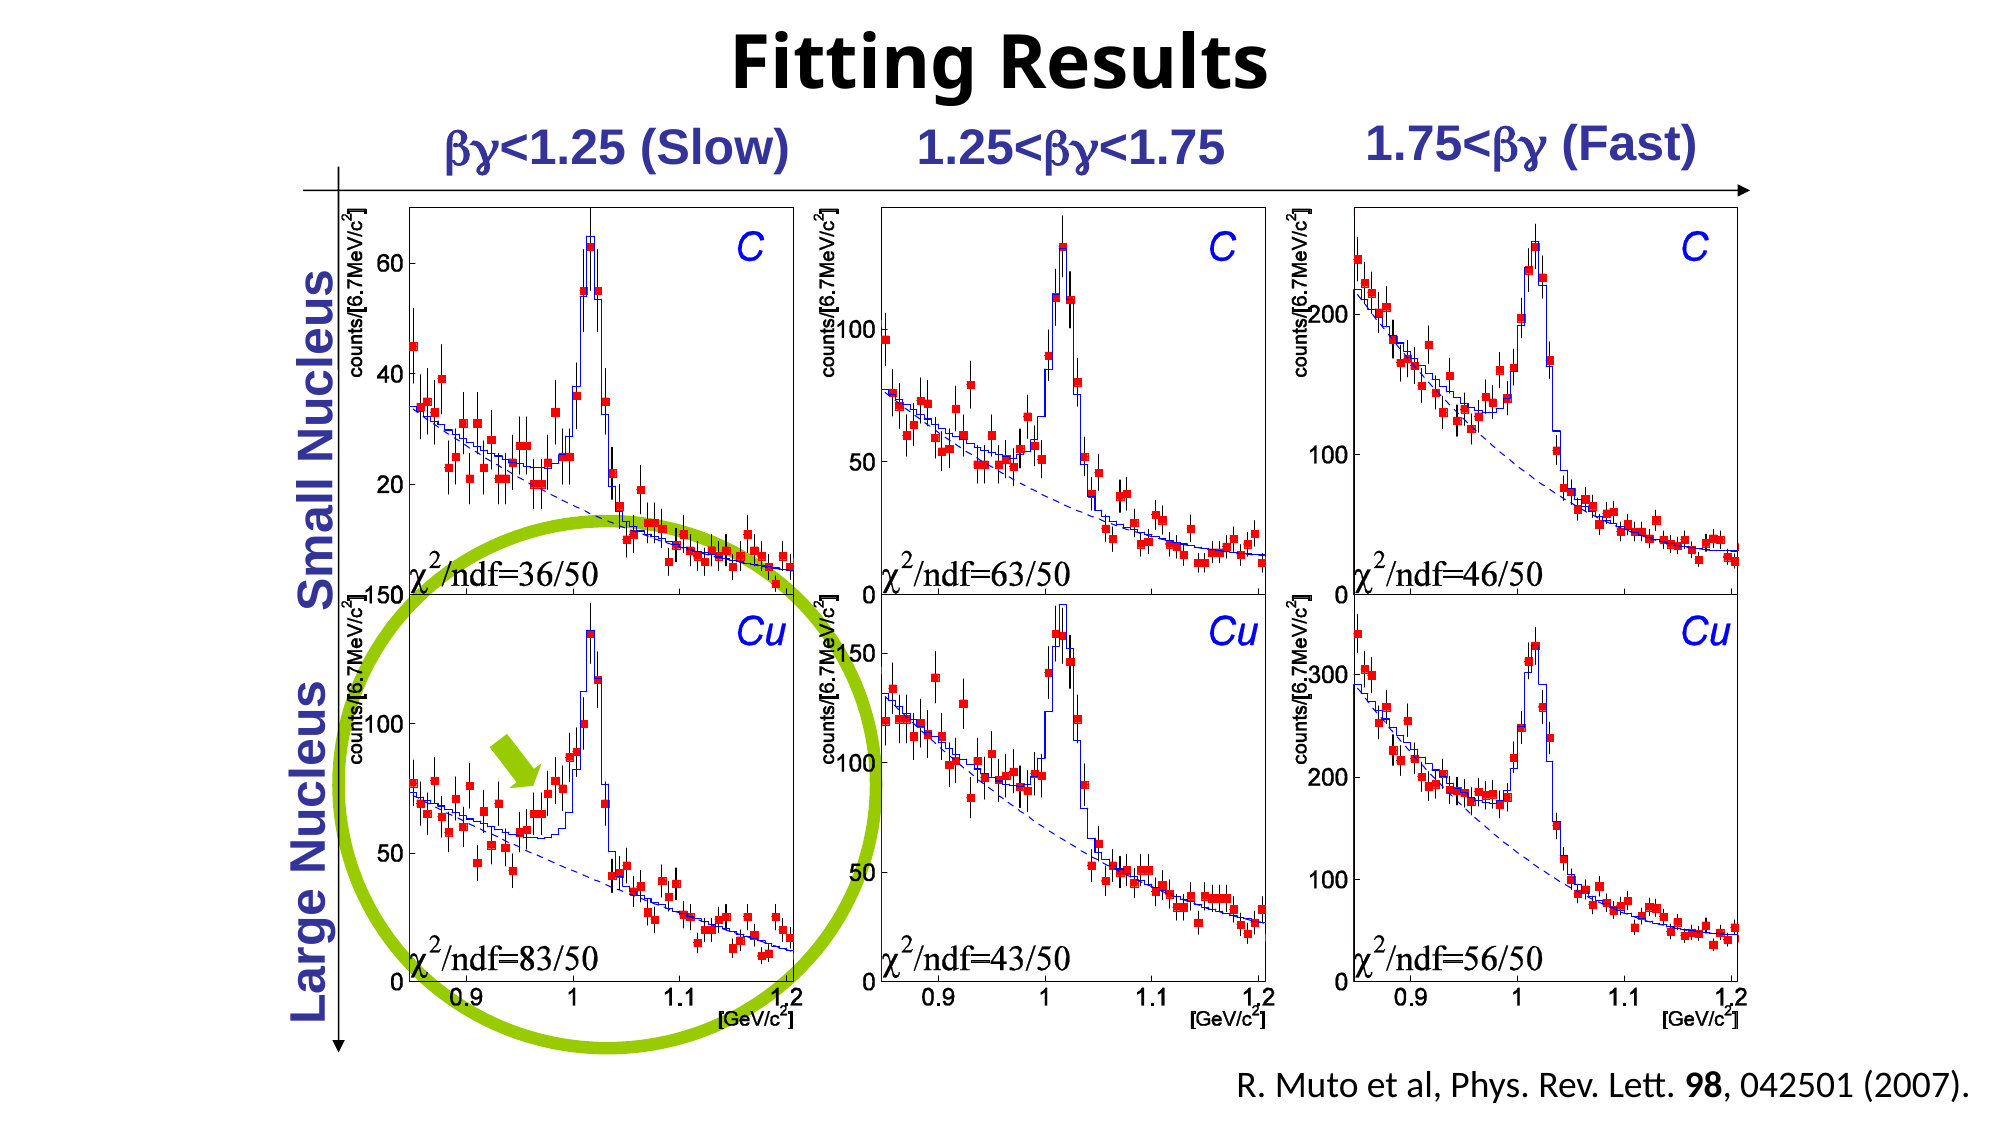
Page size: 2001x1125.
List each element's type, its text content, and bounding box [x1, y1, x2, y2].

text_box [339, 184, 1750, 197]
text_box 1.25<bg<1.75 [901, 118, 1241, 183]
text_box Small Nucleus [275, 254, 338, 626]
text_box [332, 1040, 345, 1053]
text_box Large Nucleus [267, 665, 343, 1040]
text_box Fitting Results [249, 0, 1750, 118]
text_box R. Muto et al, Phys. Rev. Lett. 98, 042501 (2007). [1221, 1052, 2000, 1112]
text_box [506, 1029, 708, 1049]
text_box 1.75<bg (Fast) [1350, 118, 1713, 179]
picture [338, 201, 1756, 1029]
text_box bg<1.25 (Slow) [429, 118, 806, 183]
text_box [736, 118, 767, 171]
